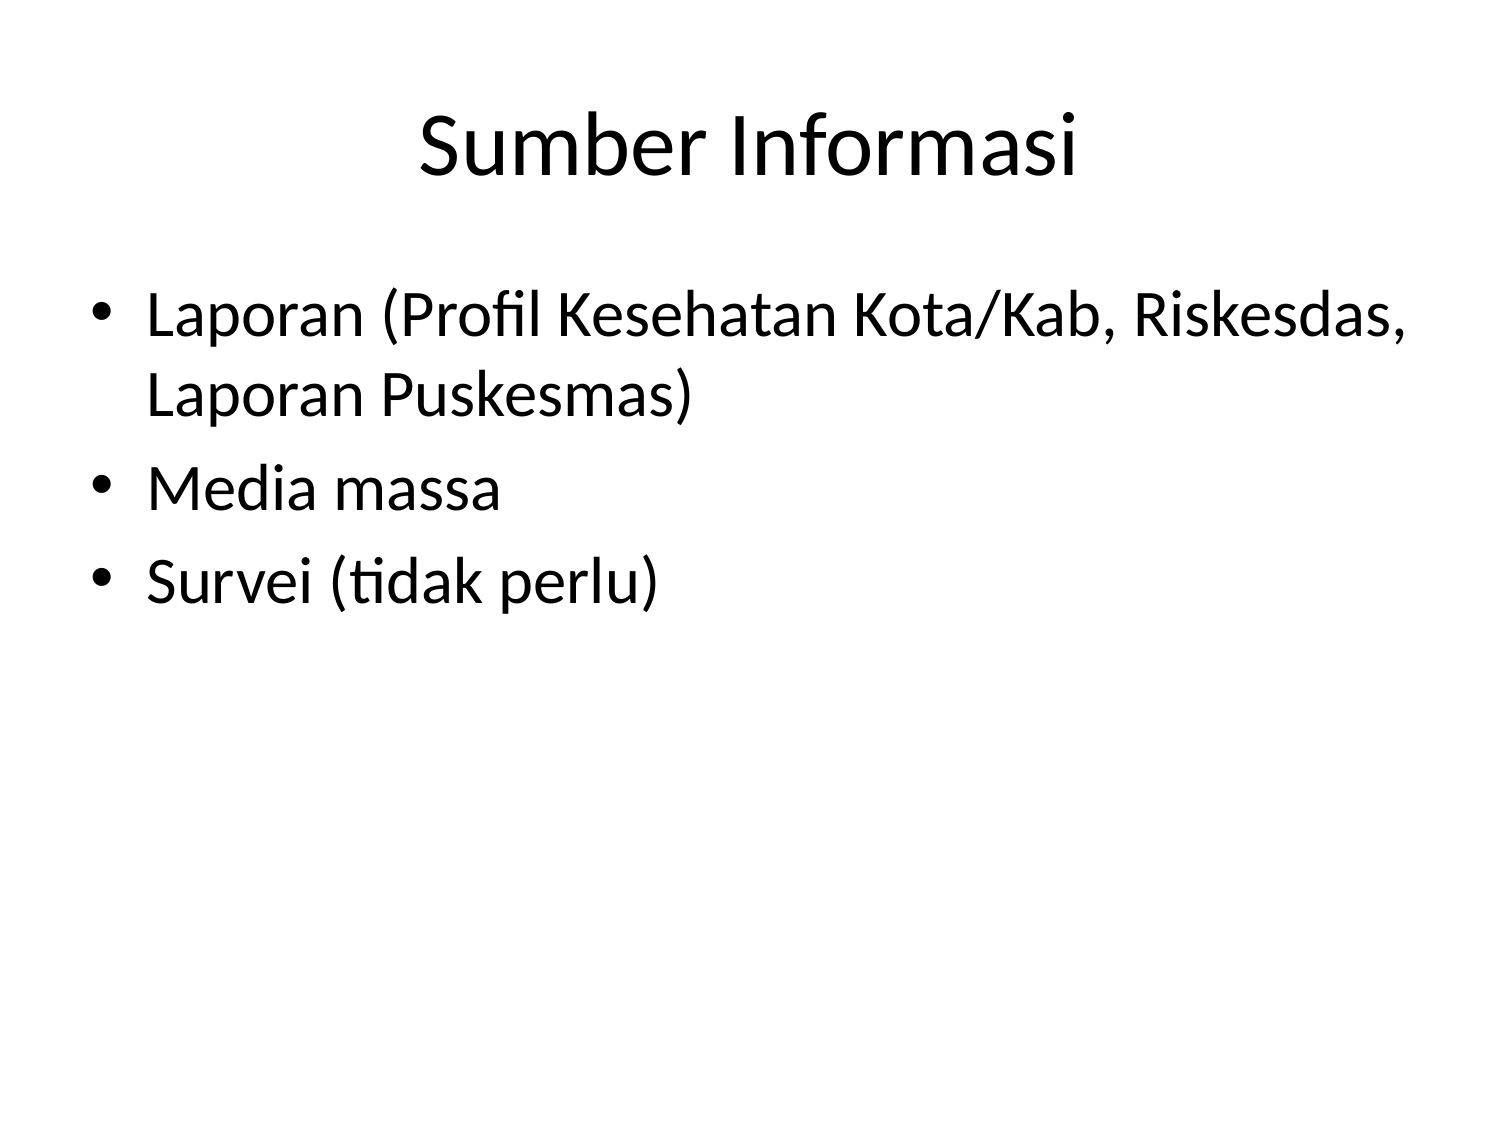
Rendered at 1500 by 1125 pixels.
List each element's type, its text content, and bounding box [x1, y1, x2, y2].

list Laporan (Profil Kesehatan Kota/Kab, Riskesdas, Laporan Puskesmas) Media massa Survei (tidak perlu) [75, 262, 1425, 1005]
title Sumber Informasi [75, 45, 1425, 233]
